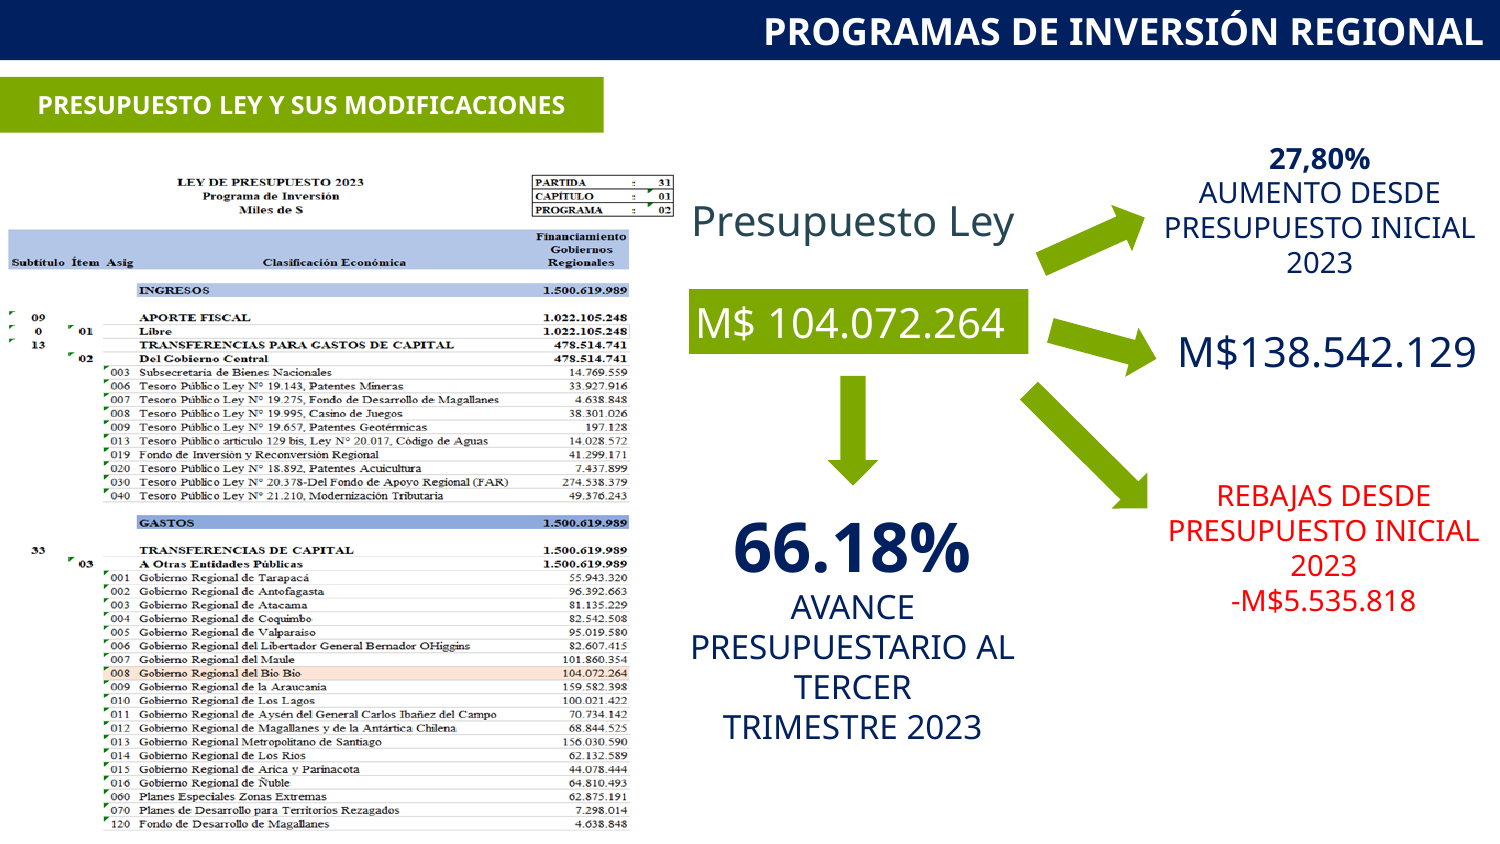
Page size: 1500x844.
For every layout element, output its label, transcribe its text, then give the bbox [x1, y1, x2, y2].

text_box [1017, 379, 1150, 511]
text_box PROGRAMAS DE INVERSIÓN REGIONAL [0, 0, 1500, 61]
text_box M$138.542.129 [1137, 318, 1500, 384]
text_box [1033, 202, 1147, 278]
text_box REBAJAS DESDE PRESUPUESTO INICIAL 2023 -M$5.535.818 [1133, 469, 1500, 625]
text_box [825, 373, 881, 488]
picture [3, 170, 689, 844]
text_box PRESUPUESTO LEY Y SUS MODIFICACIONES [0, 75, 606, 135]
text_box 27,80% AUMENTO DESDE PRESUPUESTO INICIAL 2023 [1129, 132, 1500, 288]
text_box 66.18% AVANCE PRESUPUESTARIO AL TERCER TRIMESTRE 2023 [694, 496, 1067, 754]
text_box Presupuesto Ley [694, 187, 1034, 253]
text_box M$ 104.072.264 [694, 289, 1029, 354]
text_box [1045, 316, 1137, 379]
